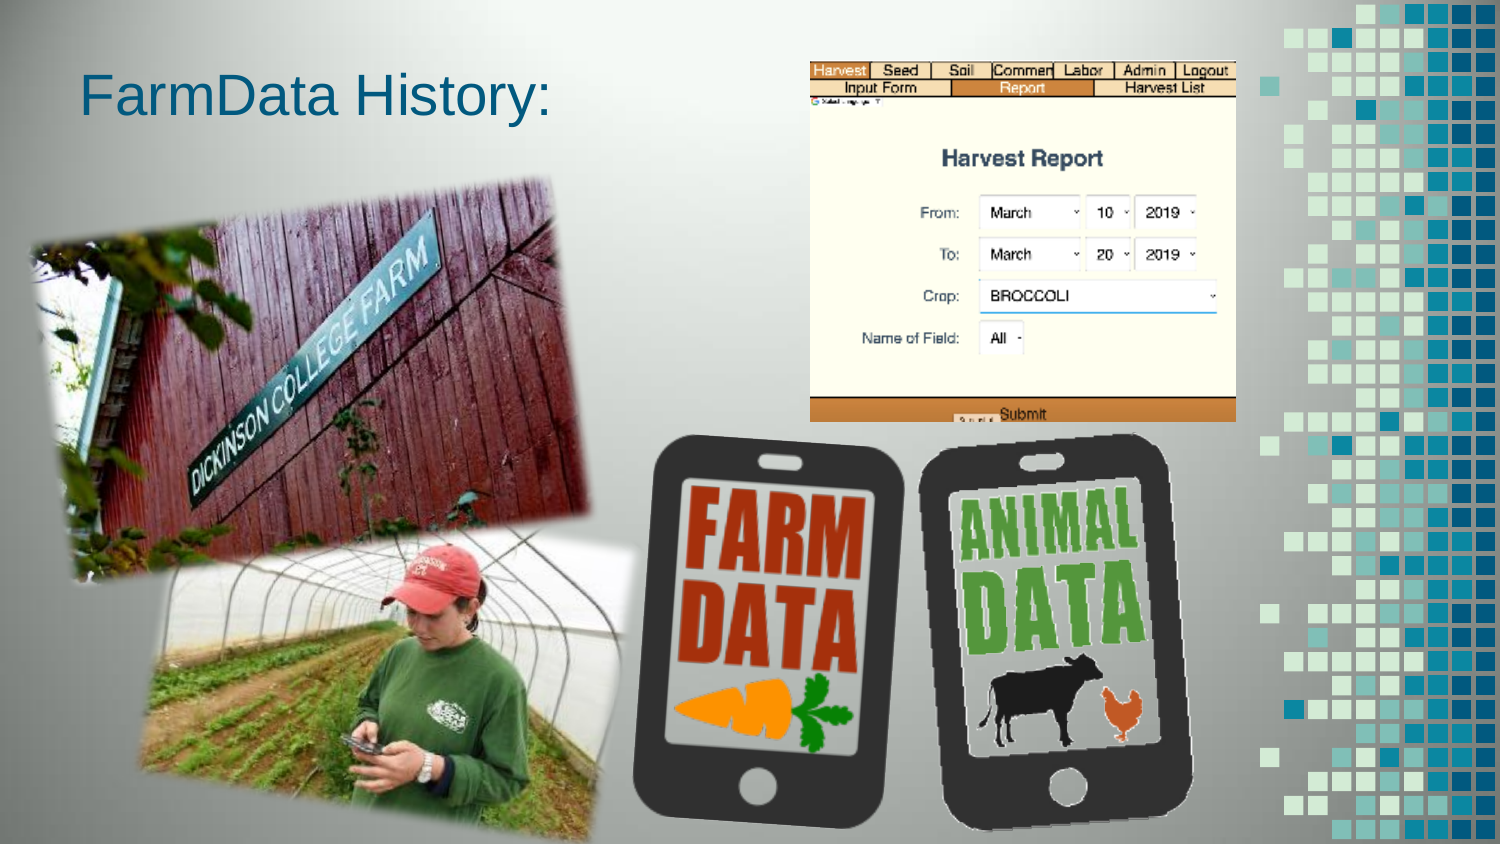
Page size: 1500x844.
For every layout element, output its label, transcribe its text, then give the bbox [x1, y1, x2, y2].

picture [0, 0, 1500, 844]
title FarmData History: [64, 1, 1174, 143]
